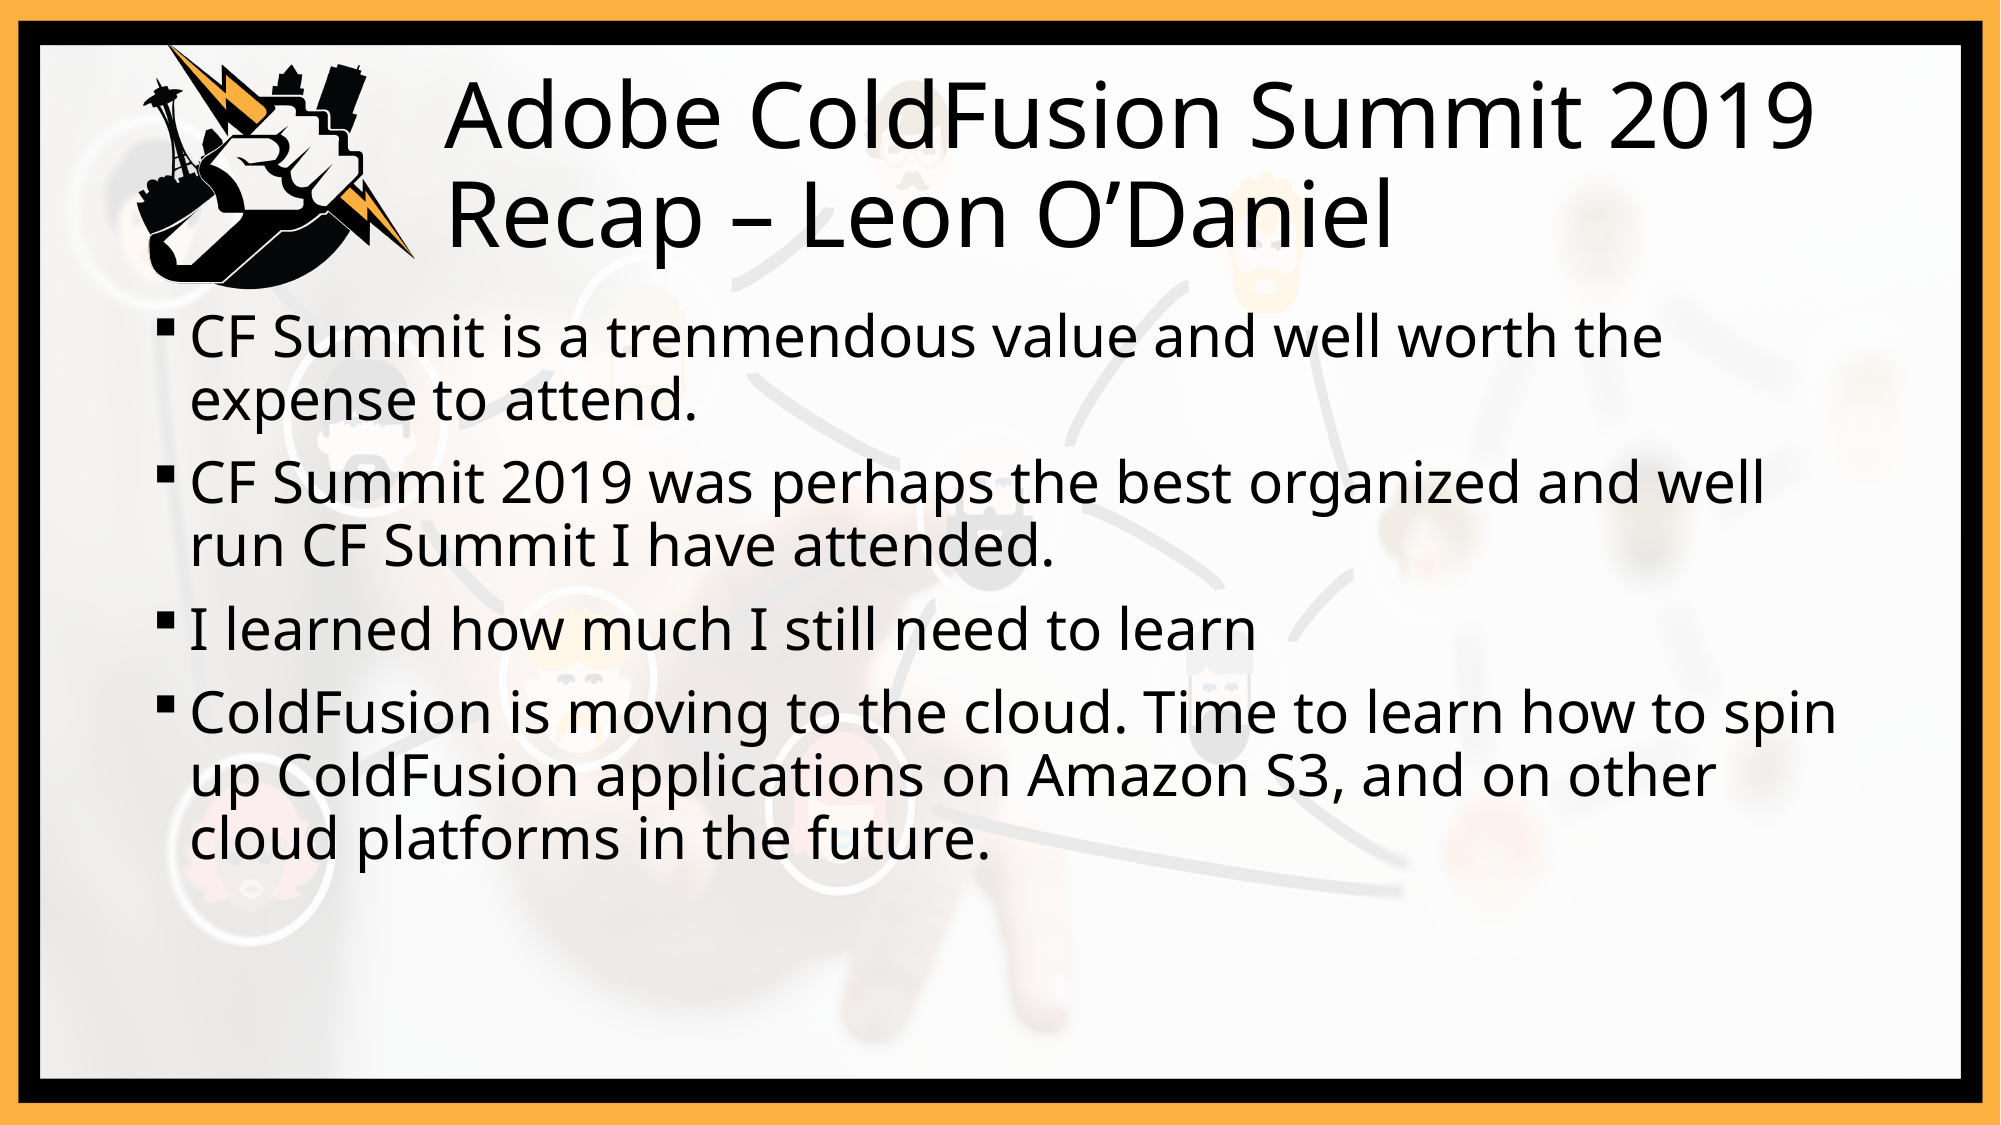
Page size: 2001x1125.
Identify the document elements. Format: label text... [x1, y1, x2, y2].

title Adobe ColdFusion Summit 2019 Recap – Leon O’Daniel [429, 59, 1863, 278]
picture [0, 0, 2001, 1125]
list CF Summit is a trenmendous value and well worth the expense to attend. CF Summit 2019 was perhaps the best organized and well run CF Summit I have attended. I learned how much I still need to learn ColdFusion is moving to the cloud. Time to learn how to spin up ColdFusion applications on Amazon S3, and on other cloud platforms in the future. [137, 299, 1863, 1014]
